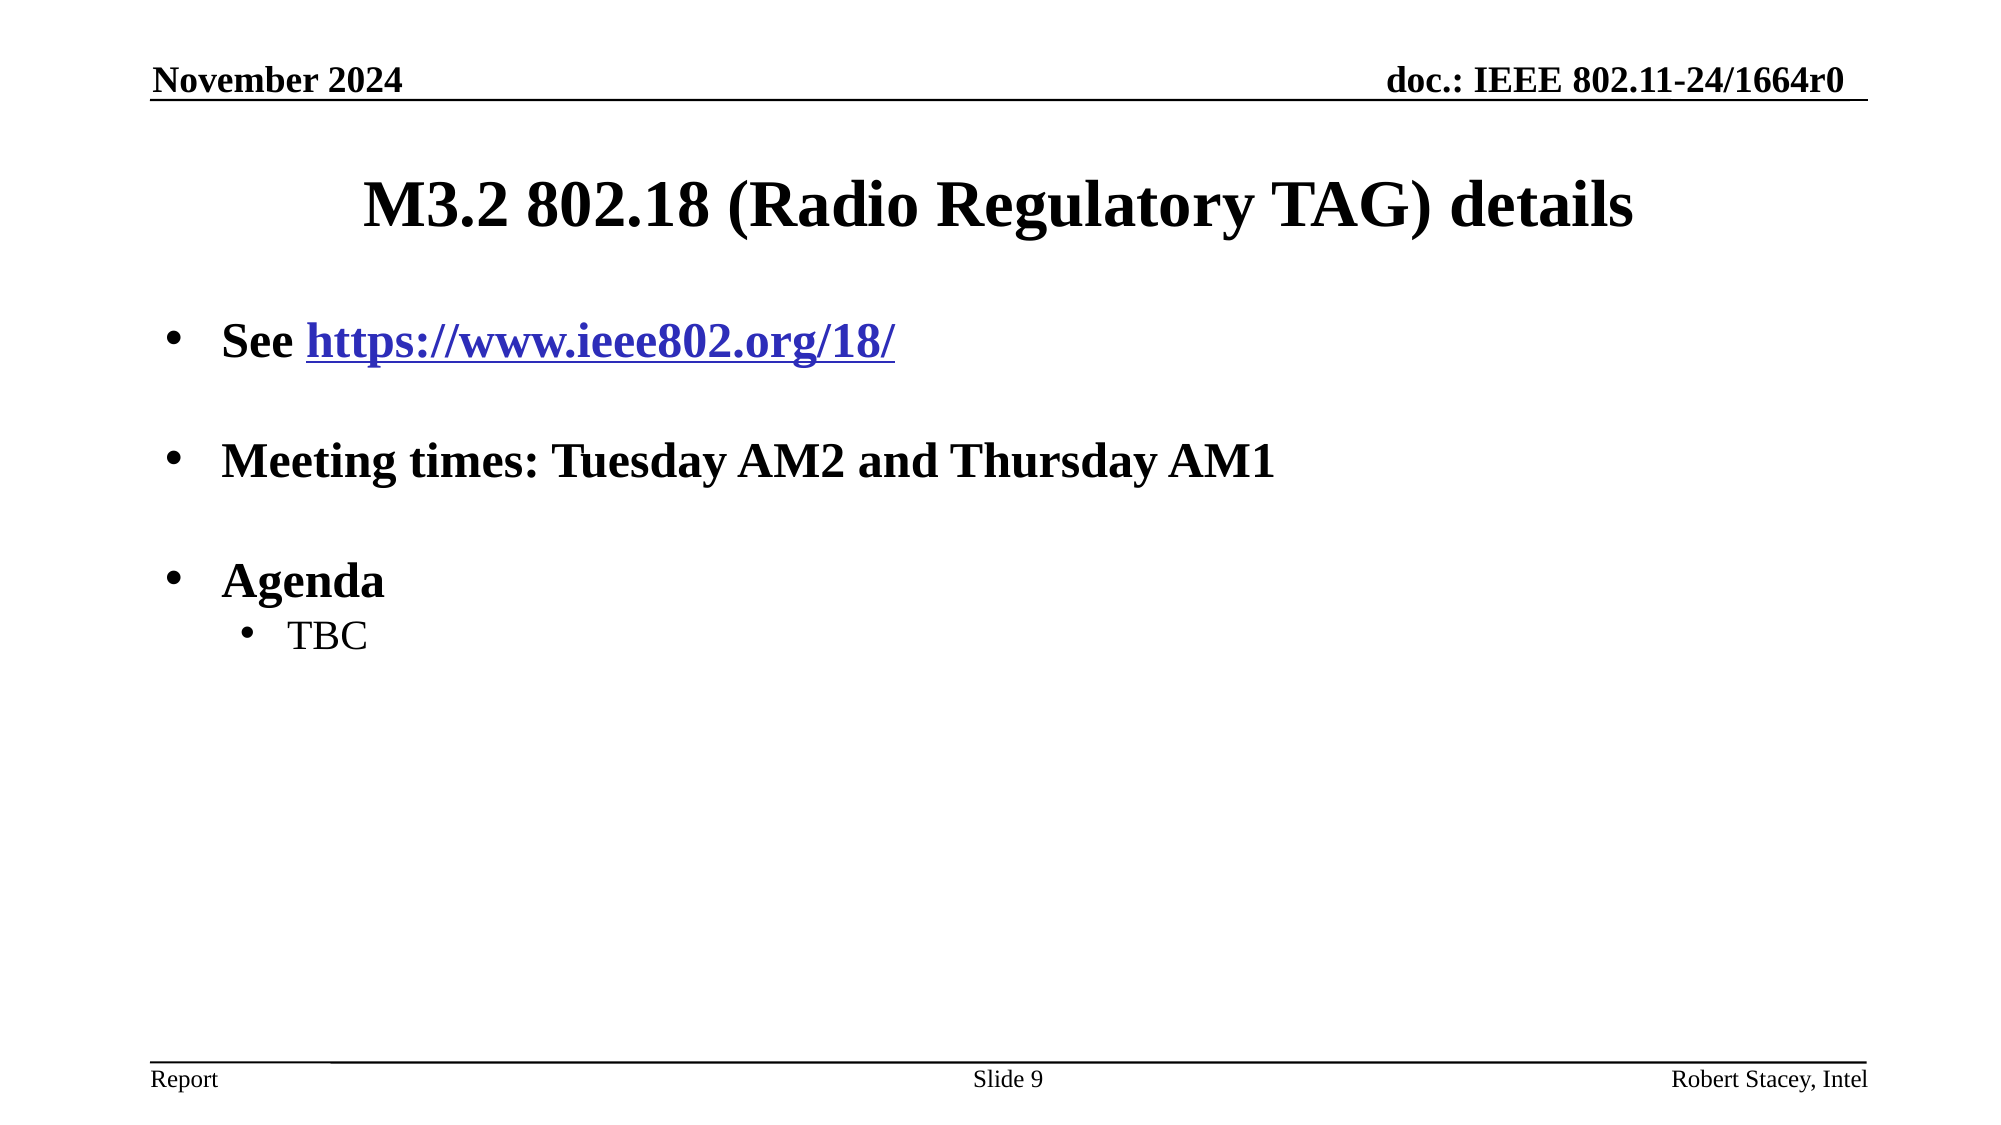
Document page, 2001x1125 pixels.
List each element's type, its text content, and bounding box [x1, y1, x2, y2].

footer Robert Stacey, Intel [1512, 1061, 1869, 1093]
title M3.2 802.18 (Radio Regulatory TAG) details [150, 112, 1850, 288]
list See https://www.ieee802.org/18/ Meeting times: Tuesday AM2 and Thursday AM1 Agenda TBC [150, 299, 1888, 1050]
slide_number Slide 9 [964, 1061, 1053, 1093]
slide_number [152, 54, 406, 101]
